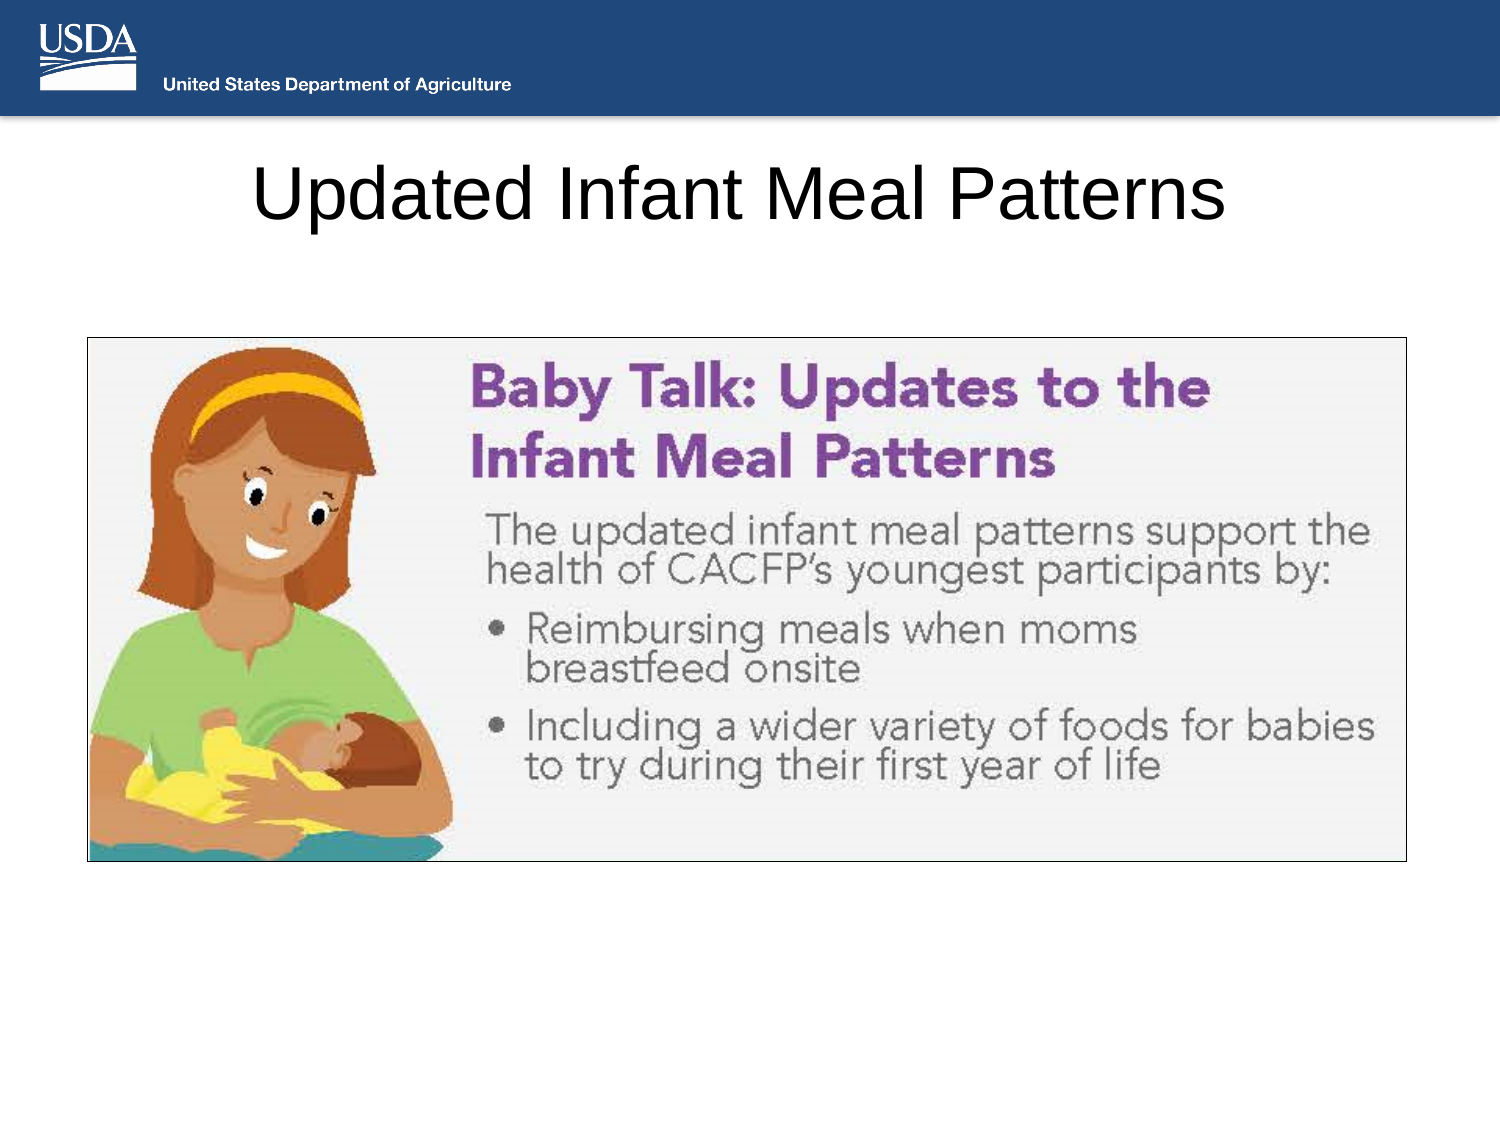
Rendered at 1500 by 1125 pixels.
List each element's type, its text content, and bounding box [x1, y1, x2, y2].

picture [39, 23, 511, 94]
picture [87, 337, 1407, 862]
title Updated Infant Meal Patterns [75, 137, 1425, 242]
